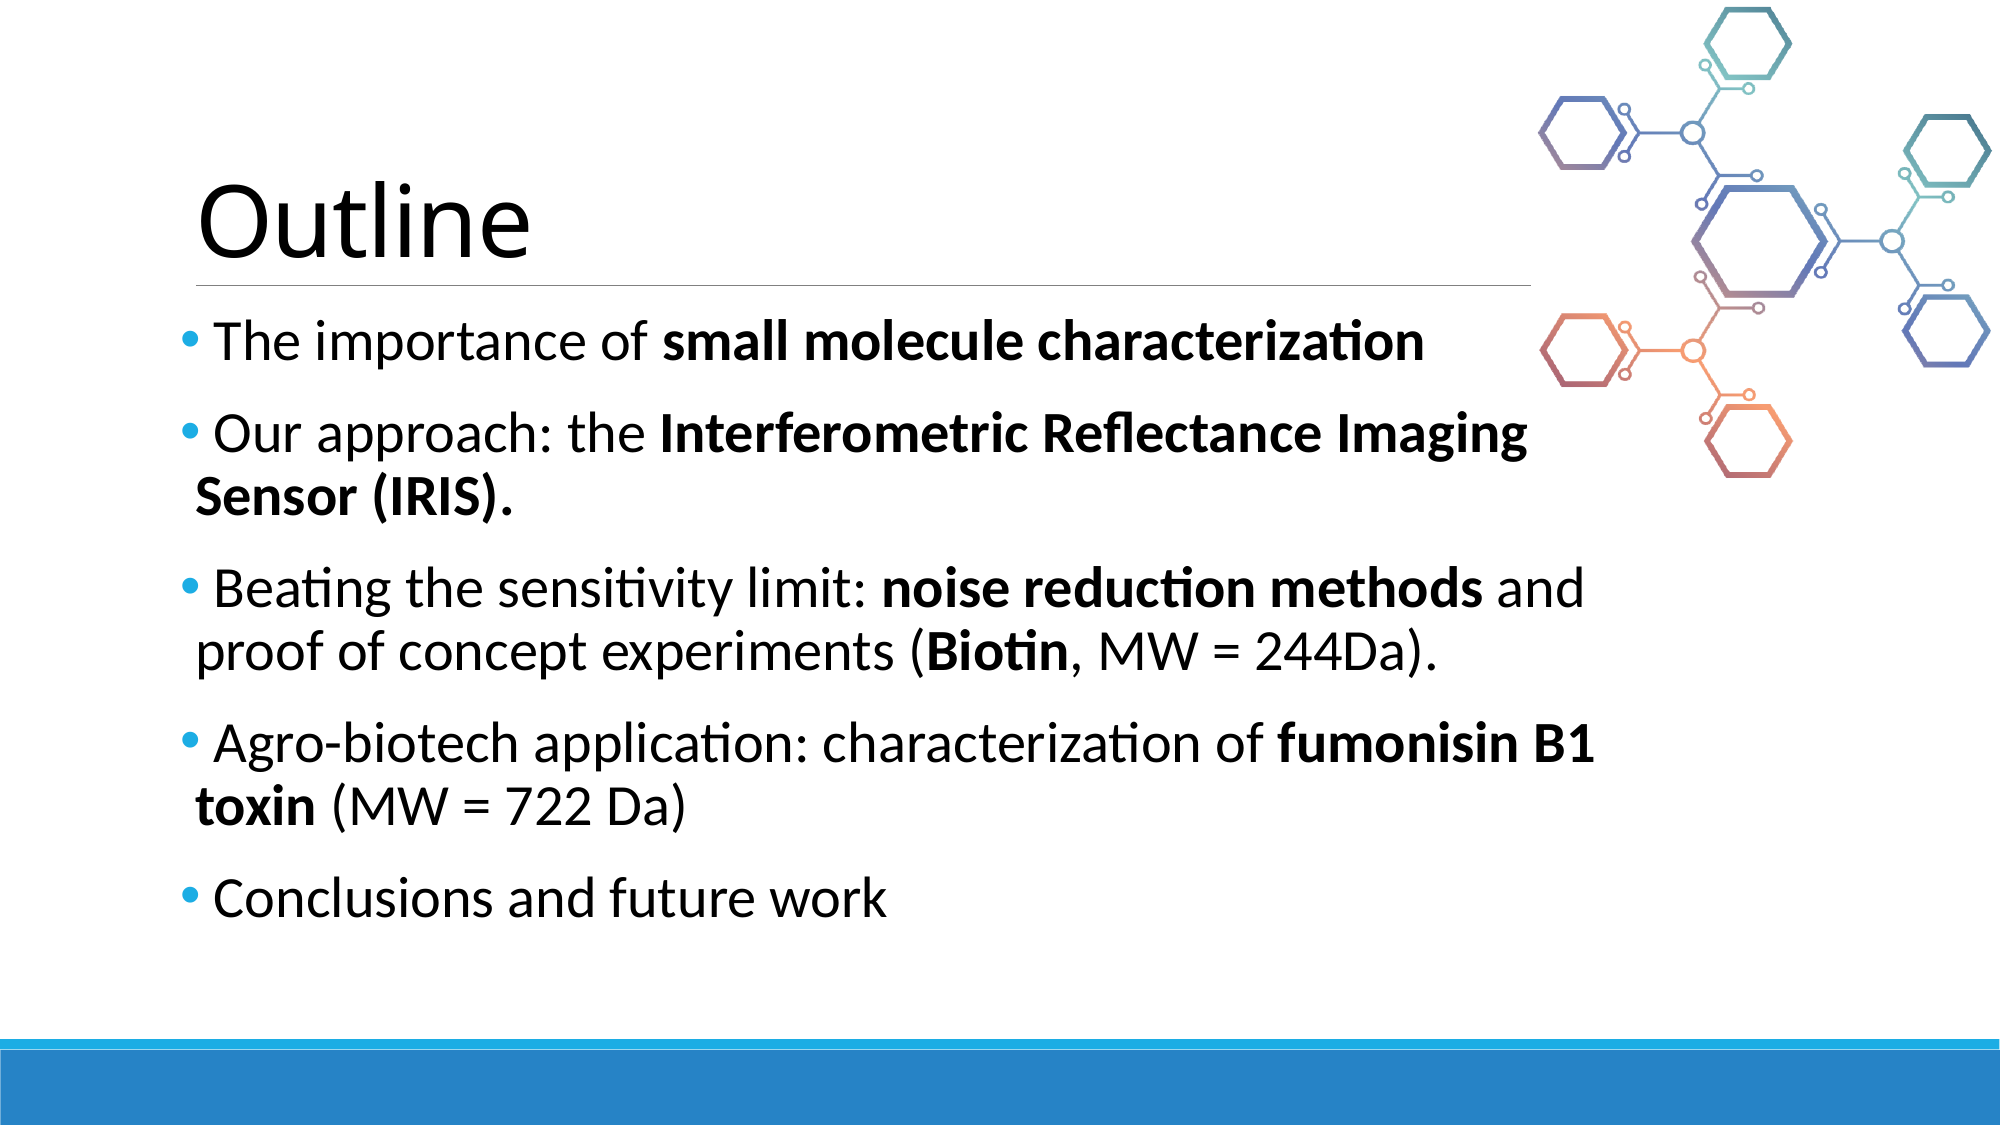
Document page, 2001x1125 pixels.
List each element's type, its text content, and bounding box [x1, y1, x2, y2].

title Outline [180, 47, 1527, 285]
picture [1530, 0, 2000, 490]
list The importance of small molecule characterization Our approach: the Interferometric Reflectance Imaging Sensor (IRIS). Beating the sensitivity limit: noise reduction methods and proof of concept experiments (Biotin, MW = 244Da). Agro-biotech application: characterization of fumonisin B1 toxin (MW = 722 Da) Conclusions and future work [180, 302, 1646, 963]
